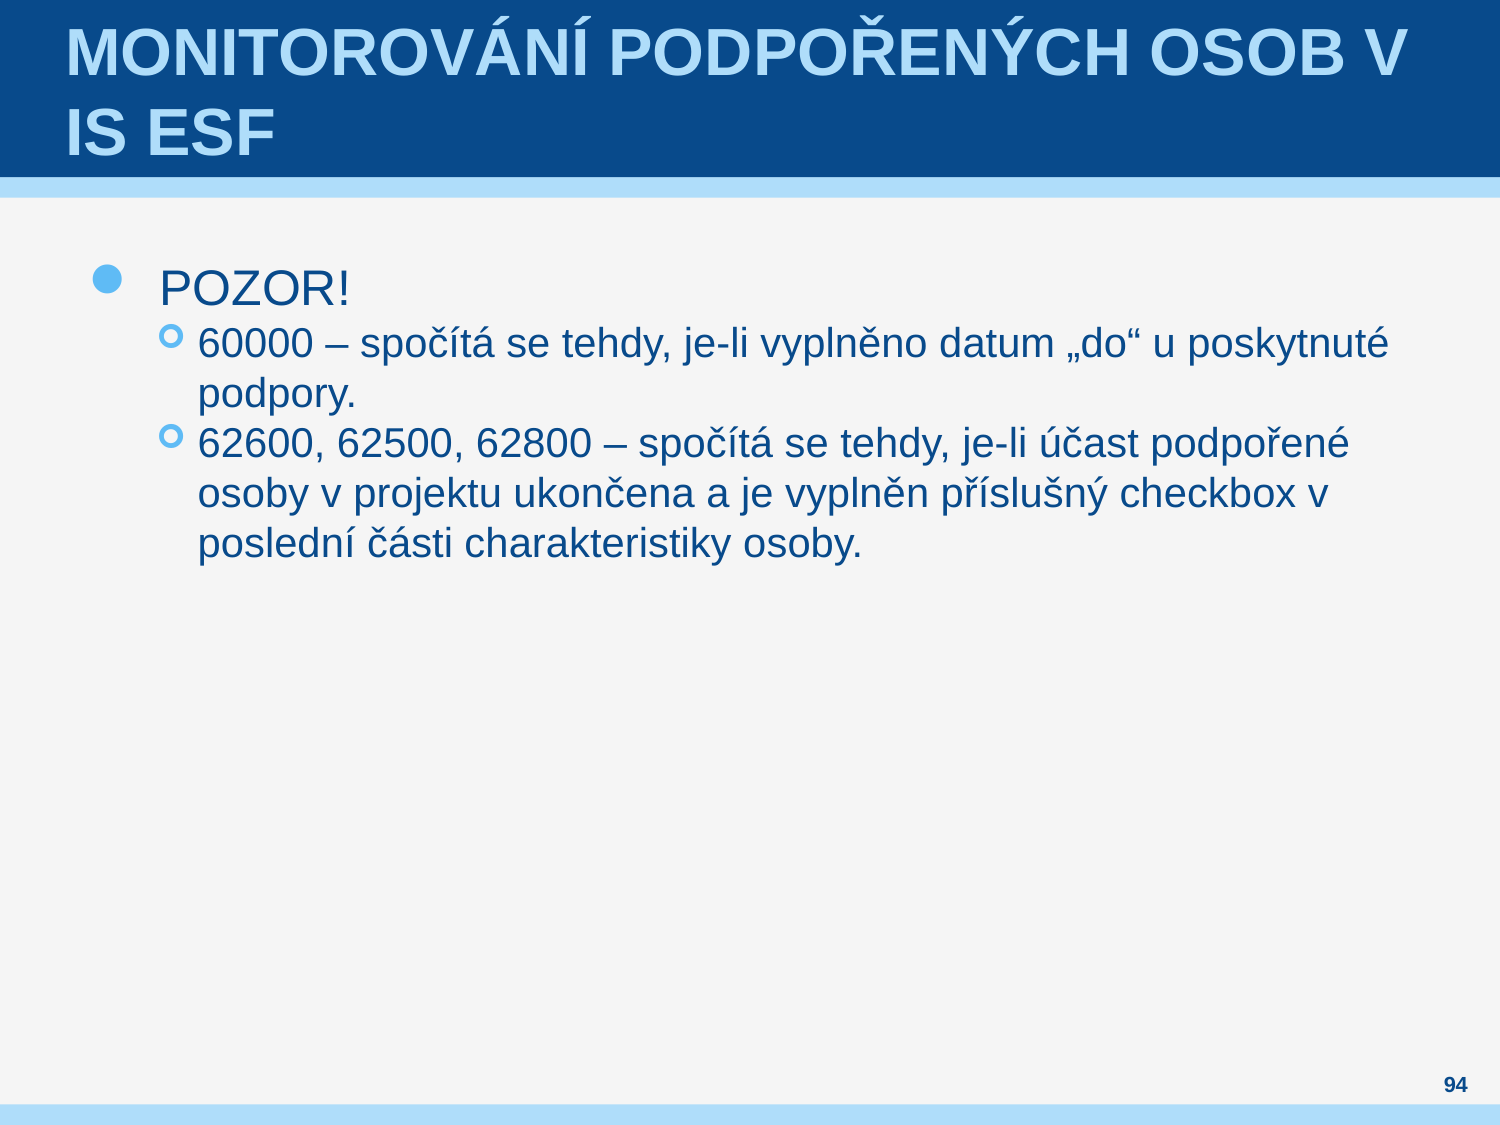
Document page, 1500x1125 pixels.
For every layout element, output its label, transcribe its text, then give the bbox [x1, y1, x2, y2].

slide_number 94 [1417, 1068, 1495, 1099]
title Monitorování podpořených osob v IS ESF [59, 0, 1441, 178]
list POZOR! 60000 – spočítá se tehdy, je-li vyplněno datum „do“ u poskytnuté podpory. 62600, 62500, 62800 – spočítá se tehdy, je-li účast podpořené osoby v projektu ukončena a je vyplněn příslušný checkbox v poslední části charakteristiky osoby. [88, 255, 1441, 965]
